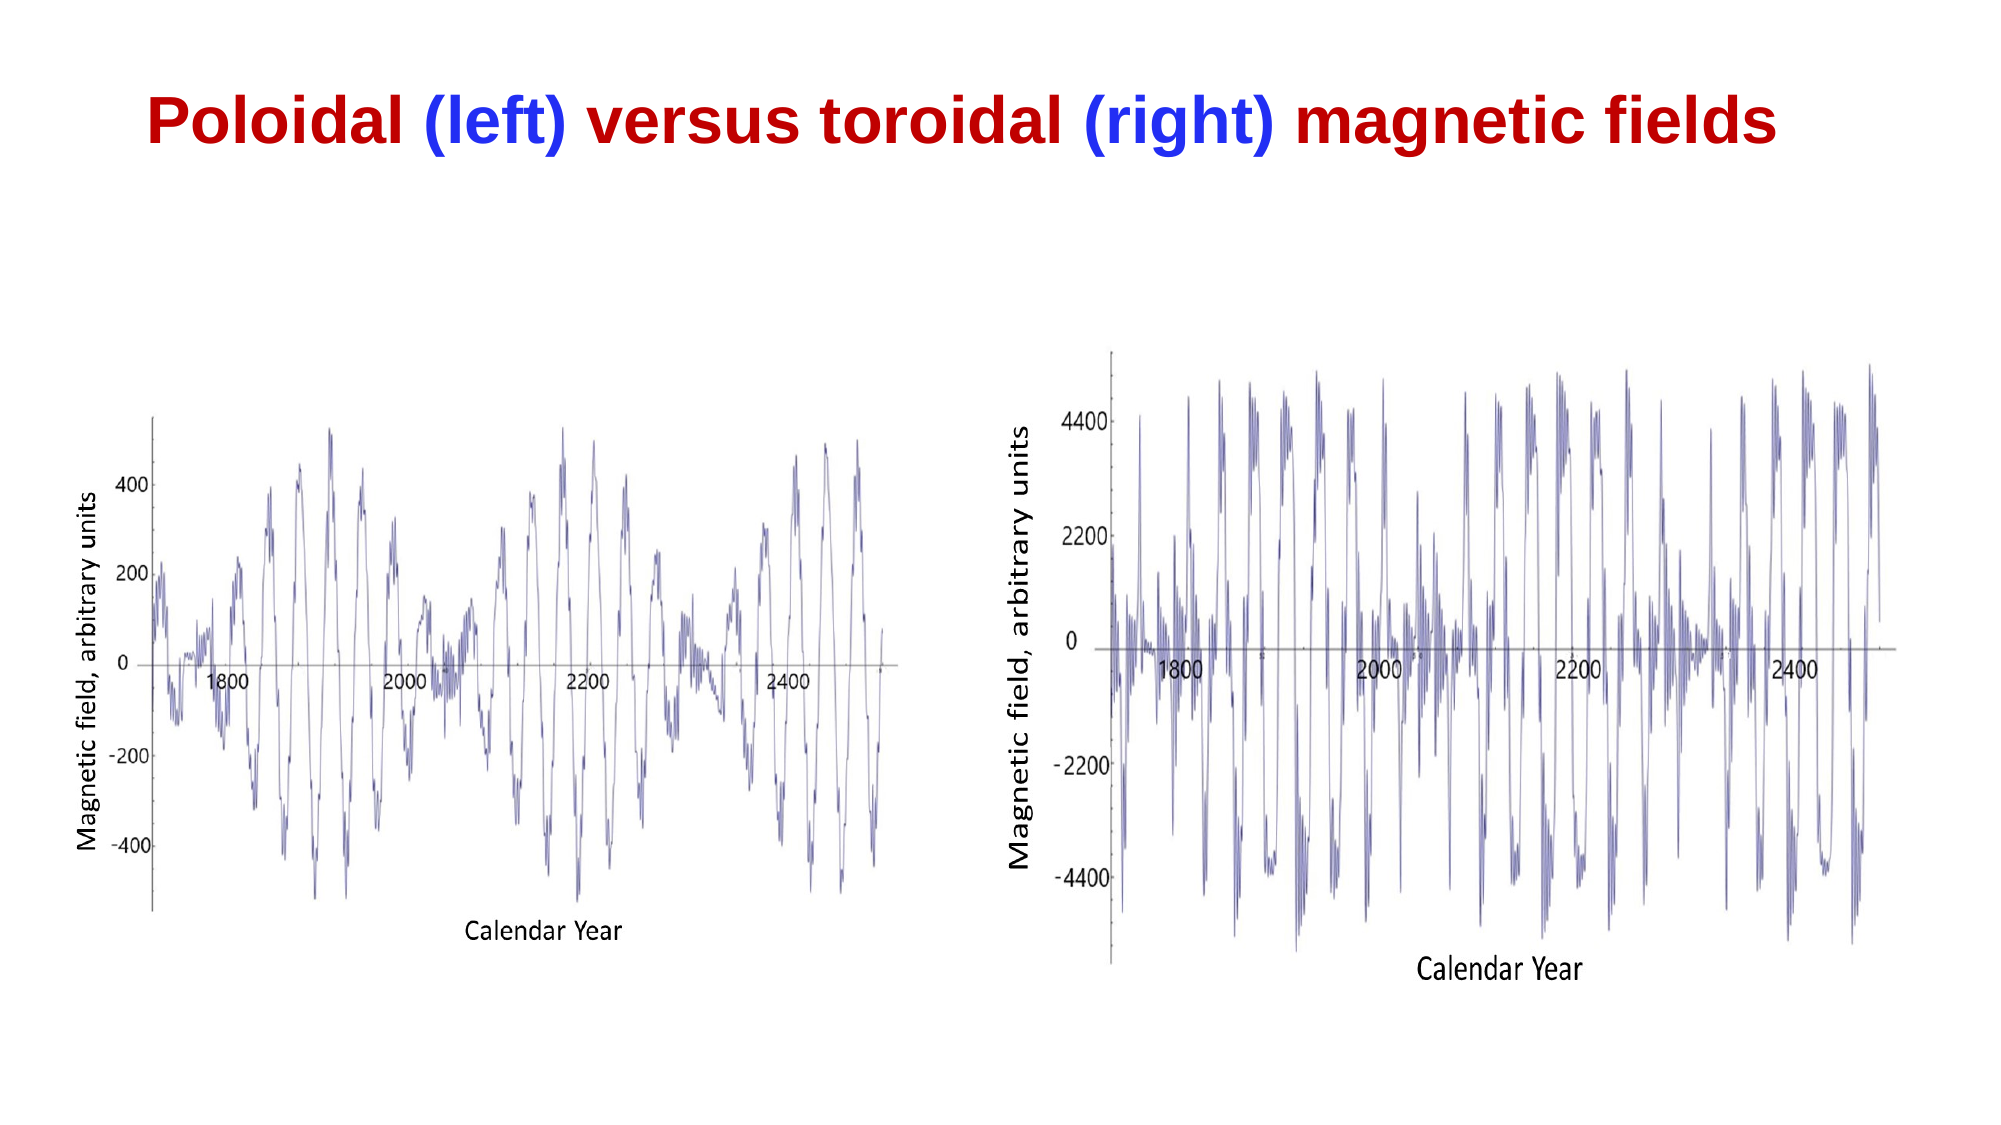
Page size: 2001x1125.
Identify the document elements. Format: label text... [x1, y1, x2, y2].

text_box Poloidal (left) versus toroidal (right) magnetic fields [131, 69, 1980, 165]
picture [948, 294, 1980, 1012]
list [20, 385, 943, 966]
